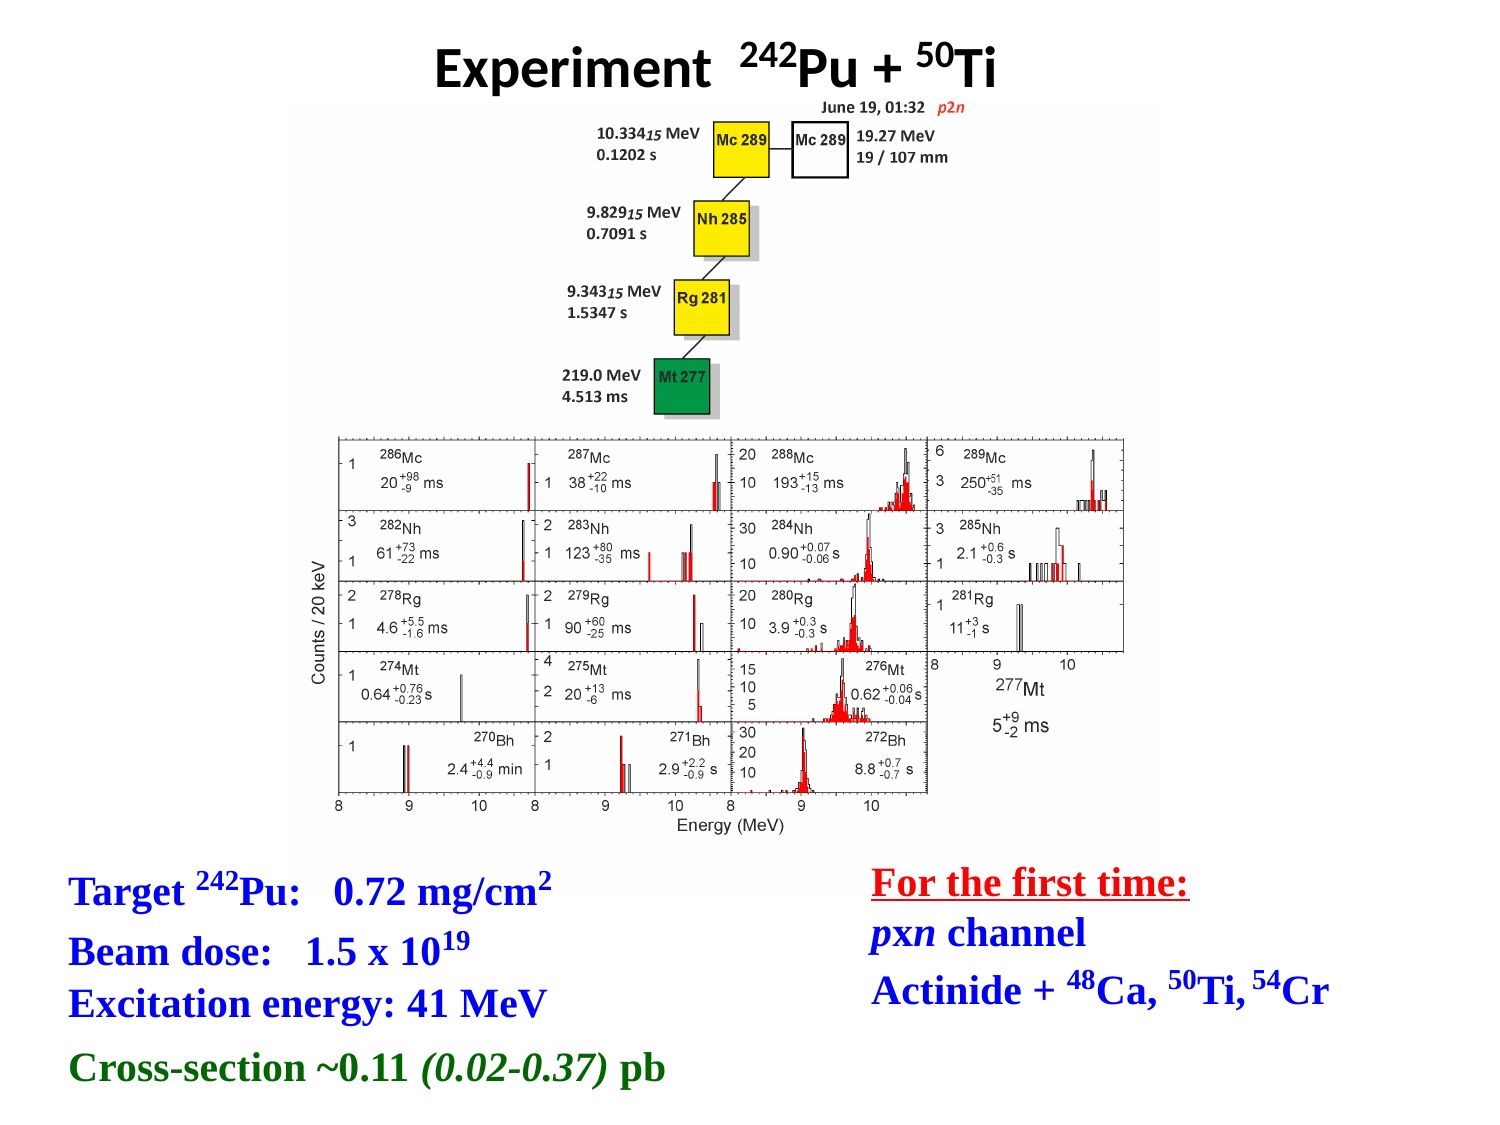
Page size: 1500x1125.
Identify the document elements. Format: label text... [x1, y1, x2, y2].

picture [286, 101, 1164, 900]
text_box Experiment 242Pu + 50Ti [419, 0, 1117, 100]
text_box For the first time: pxn channel Actinide + 48Ca, 50Ti, 54Cr [856, 845, 1376, 1024]
text_box Target 242Pu: 0.72 mg/cm2 Beam dose: 1.5 x 1019 Excitation energy: 41 MeV [53, 845, 597, 1023]
text_box Cross-section ~0.11 (0.02-0.37) pb [53, 1023, 703, 1106]
